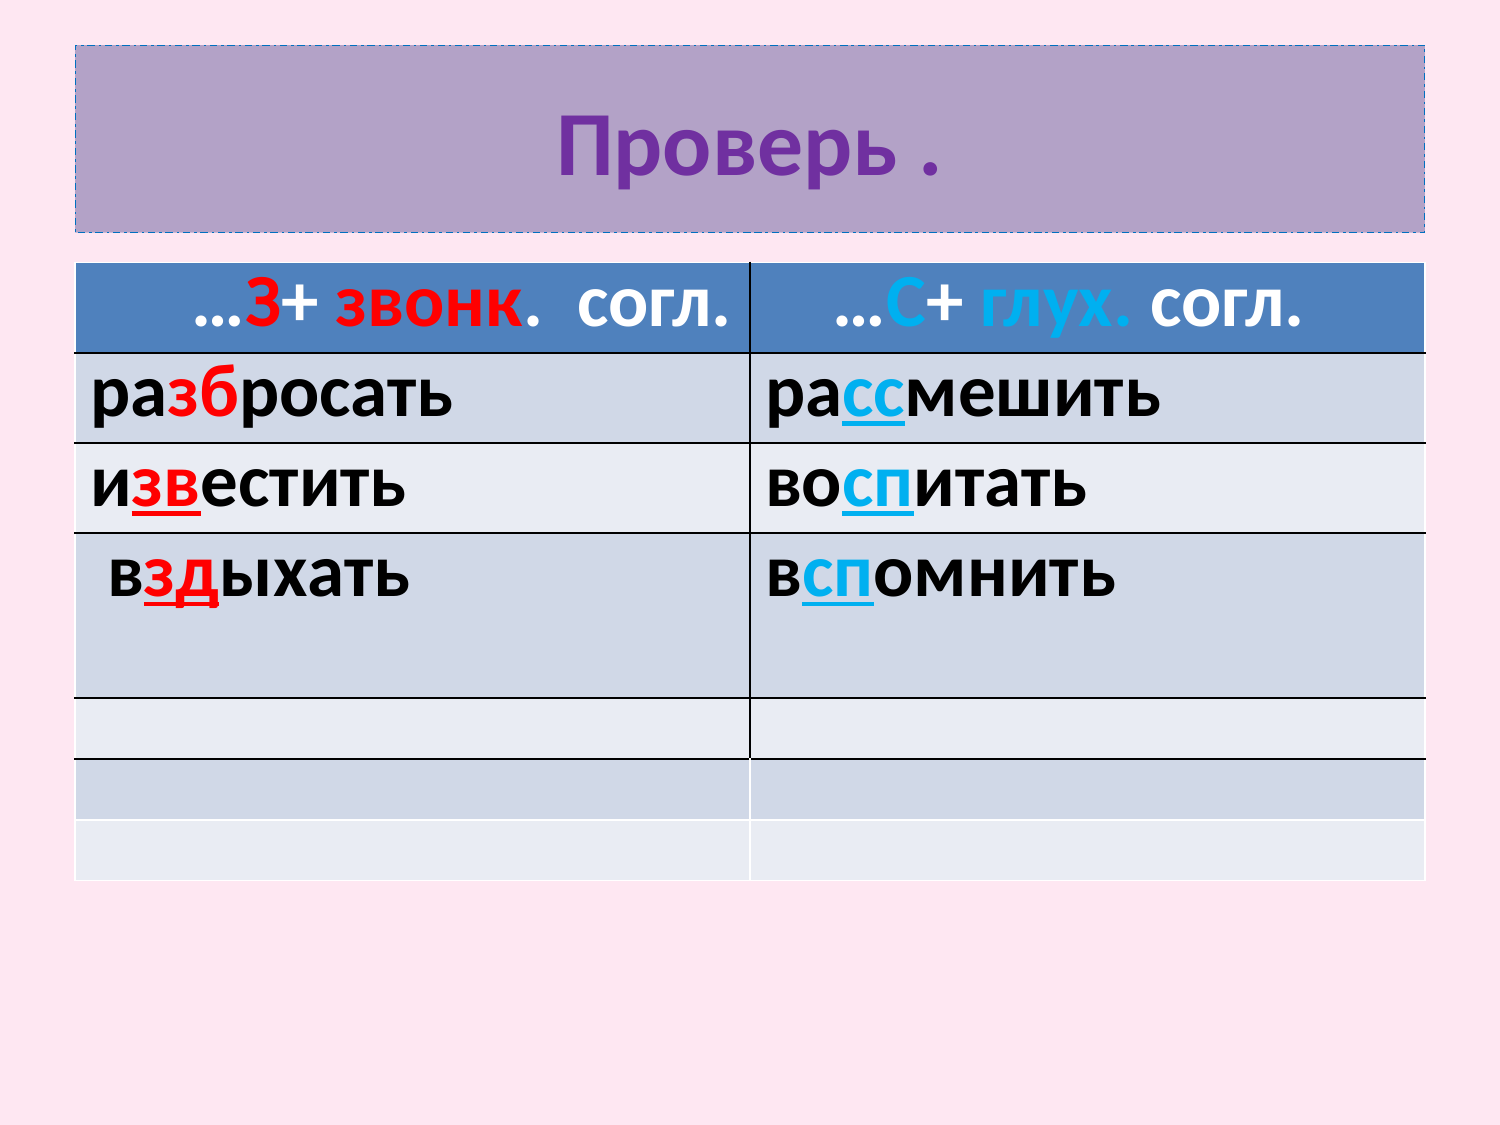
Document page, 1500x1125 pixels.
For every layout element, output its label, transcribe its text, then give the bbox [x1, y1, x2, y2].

title Проверь . [75, 45, 1425, 233]
table_cell [751, 699, 1424, 758]
table_cell [76, 760, 749, 819]
table_cell рассмешить [751, 354, 1424, 442]
table_cell [76, 821, 749, 880]
table_cell [76, 699, 749, 758]
table_header …С+ глух. согл. [751, 263, 1424, 352]
table_cell вздыхать [76, 534, 749, 697]
table_cell [751, 760, 1424, 819]
table_cell вспомнить [751, 534, 1424, 697]
table_cell известить [76, 444, 749, 532]
table_cell [751, 821, 1424, 880]
table_cell воспитать [751, 444, 1424, 532]
table_header …З+ звонк. согл. [76, 263, 749, 352]
table_cell разбросать [76, 354, 749, 442]
